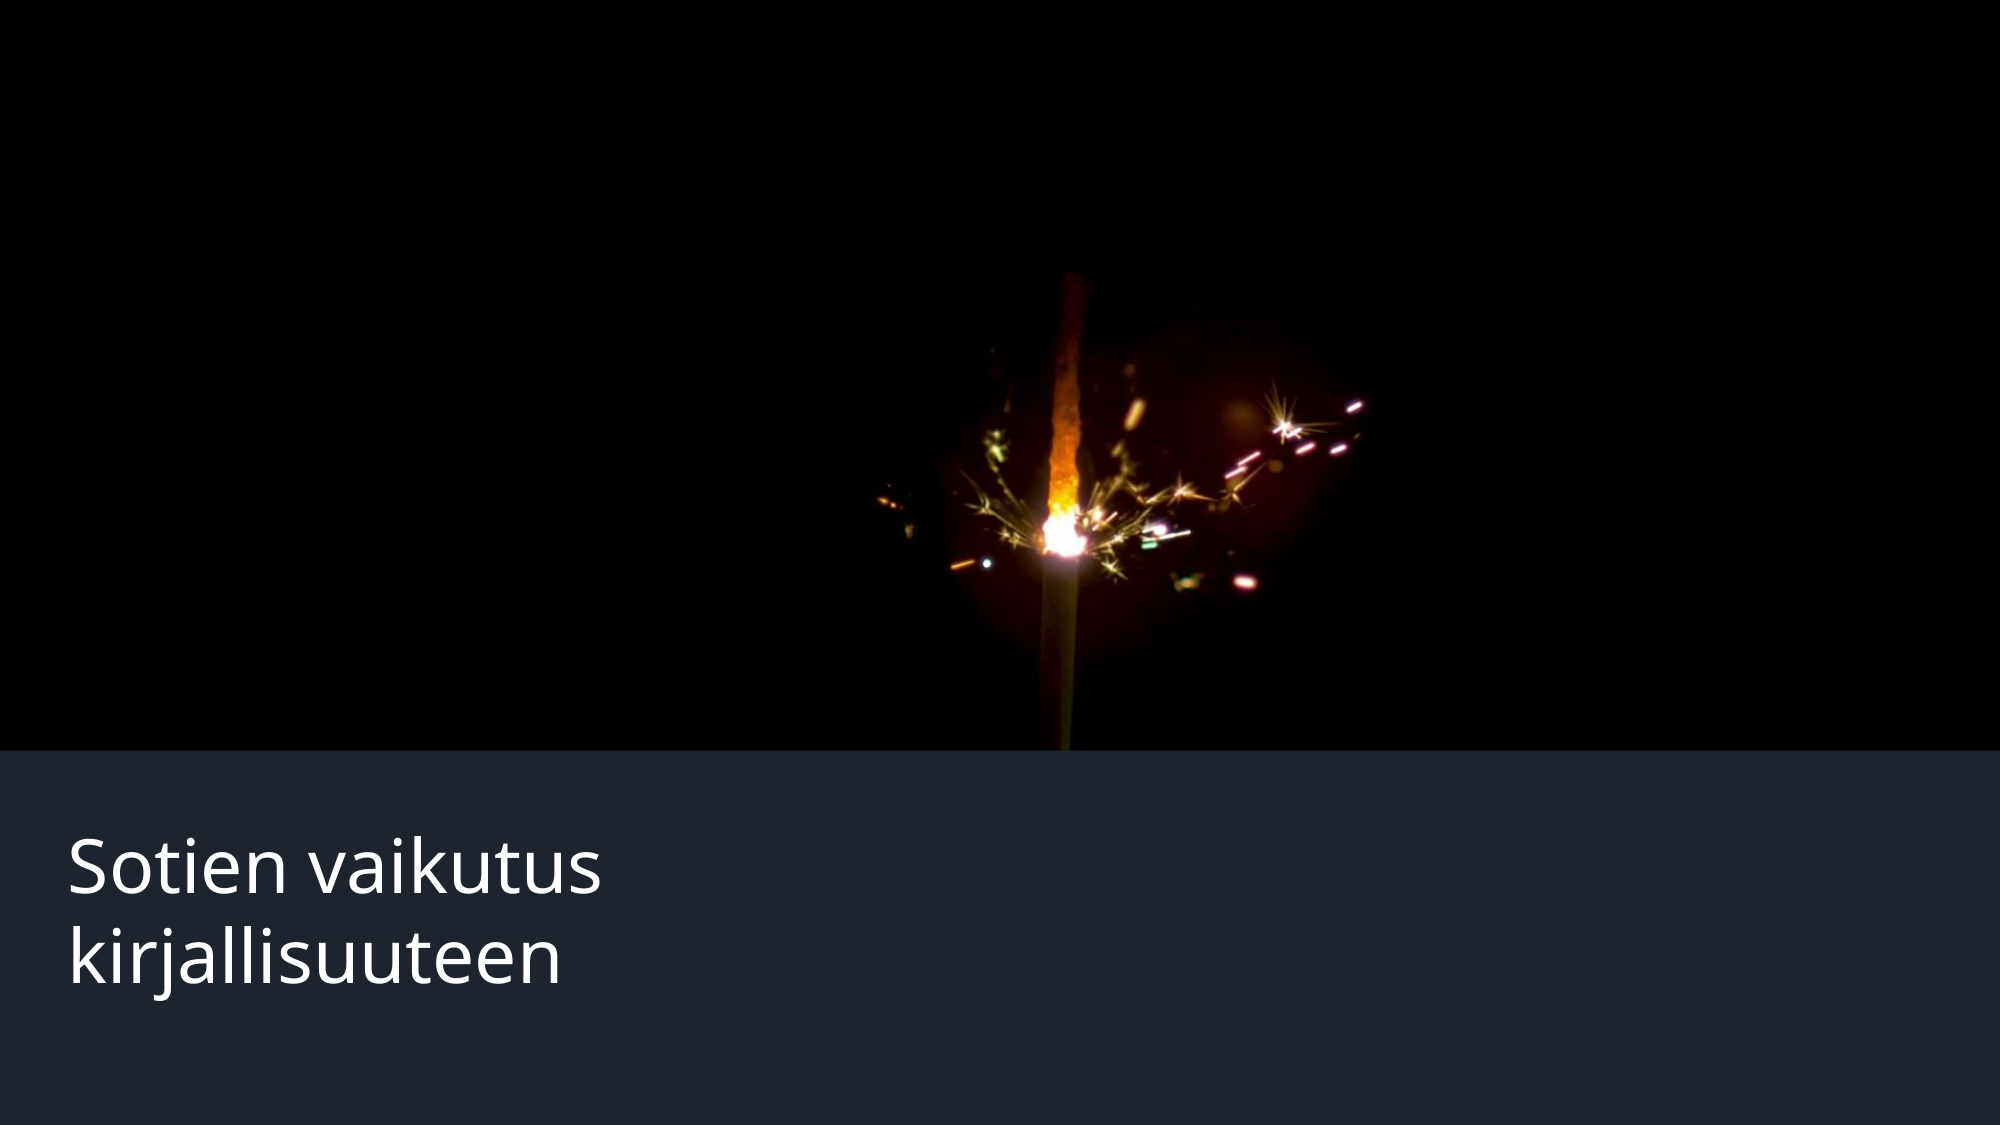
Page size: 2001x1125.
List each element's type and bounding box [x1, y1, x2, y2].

text_box [0, 0, 2000, 1125]
